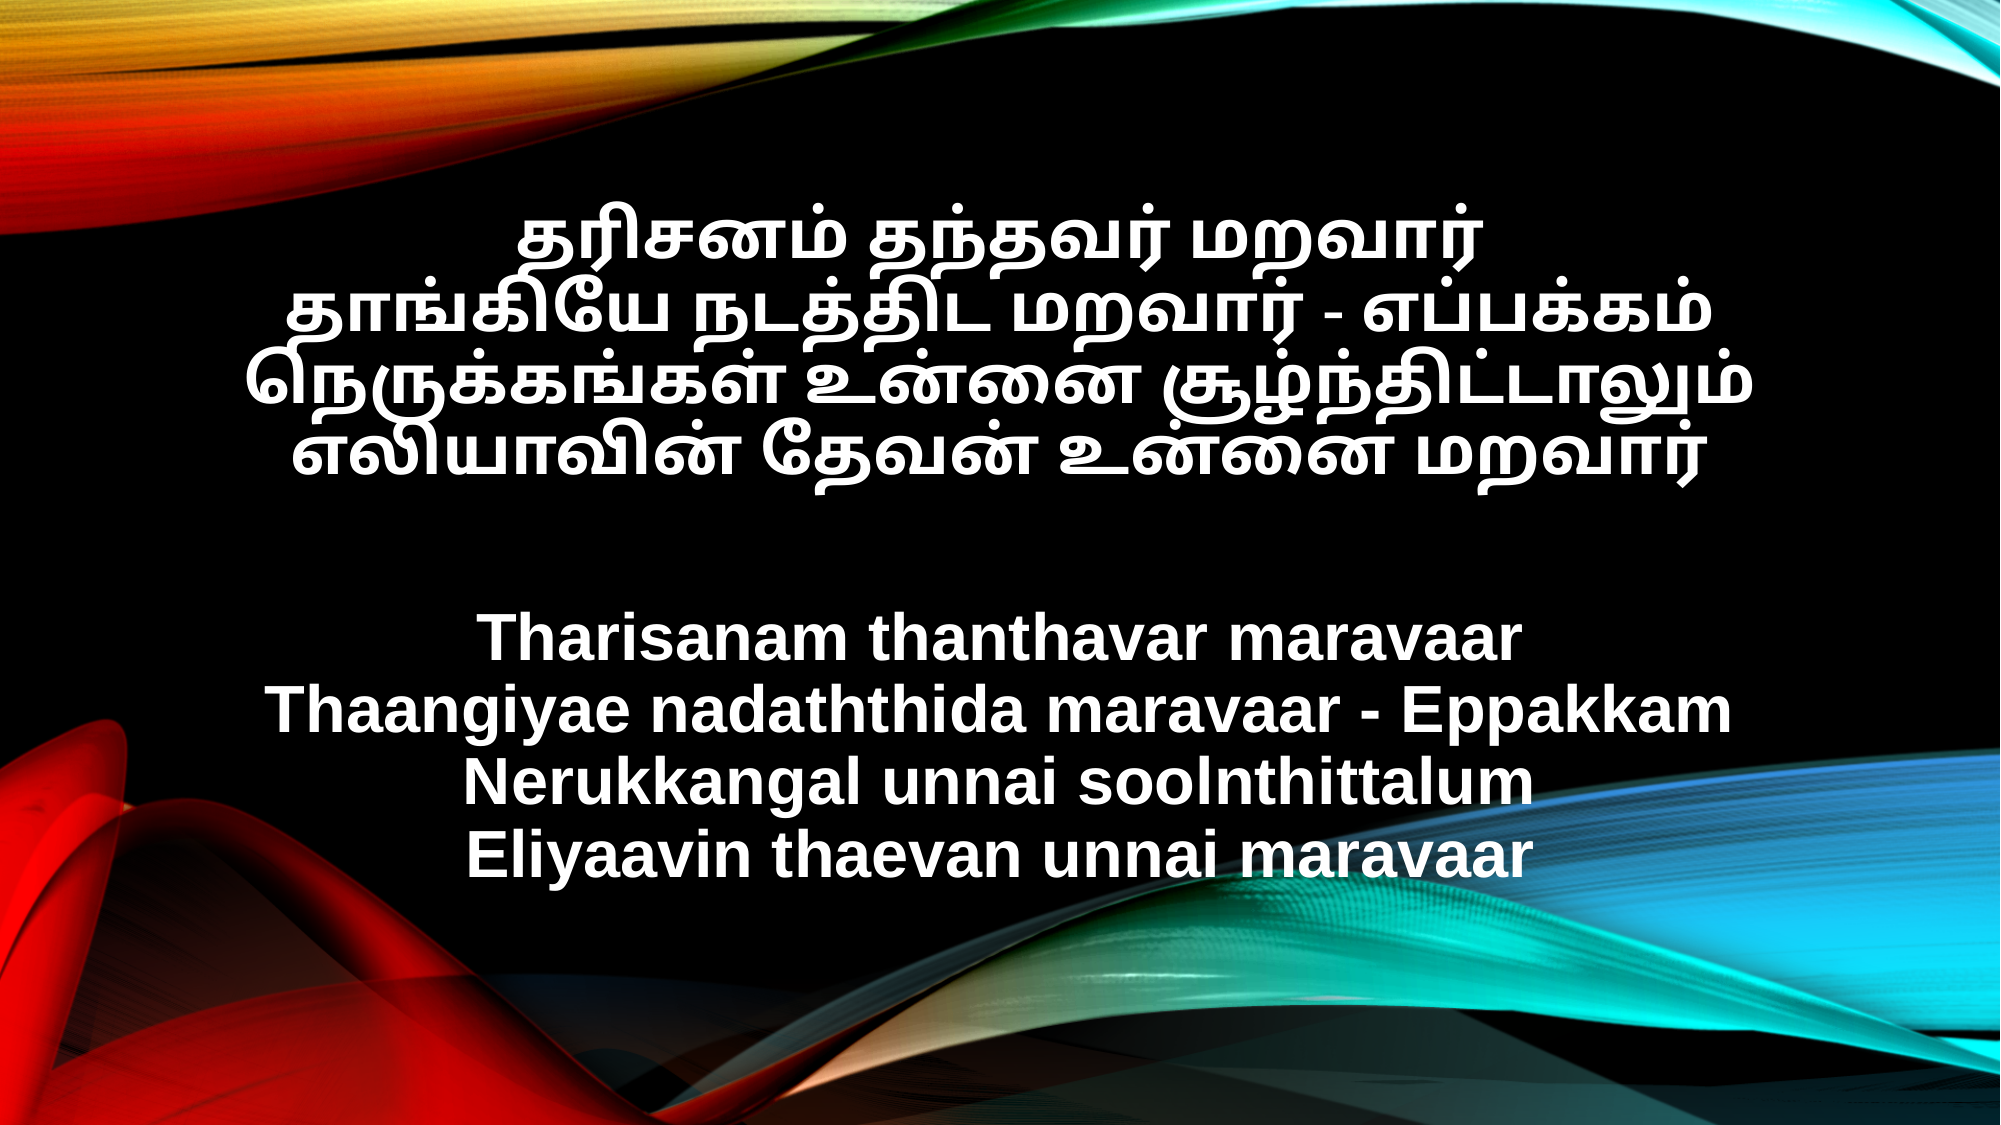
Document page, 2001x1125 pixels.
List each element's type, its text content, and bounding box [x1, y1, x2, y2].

subtitle தரிசனம் தந்தவர் மறவார் தாங்கியே நடத்திட மறவார் - எப்பக்கம் நெருக்கங்கள் உன்னை சூழ்ந்திட்டாலும் எலியாவின் தேவன் உன்னை மறவார் Tharisanam thanthavar maravaar Thaangiyae nadaththida maravaar - Eppakkam Nerukkangal unnai soolnthittalum Eliyaavin thaevan unnai maravaar [0, 0, 2000, 1125]
